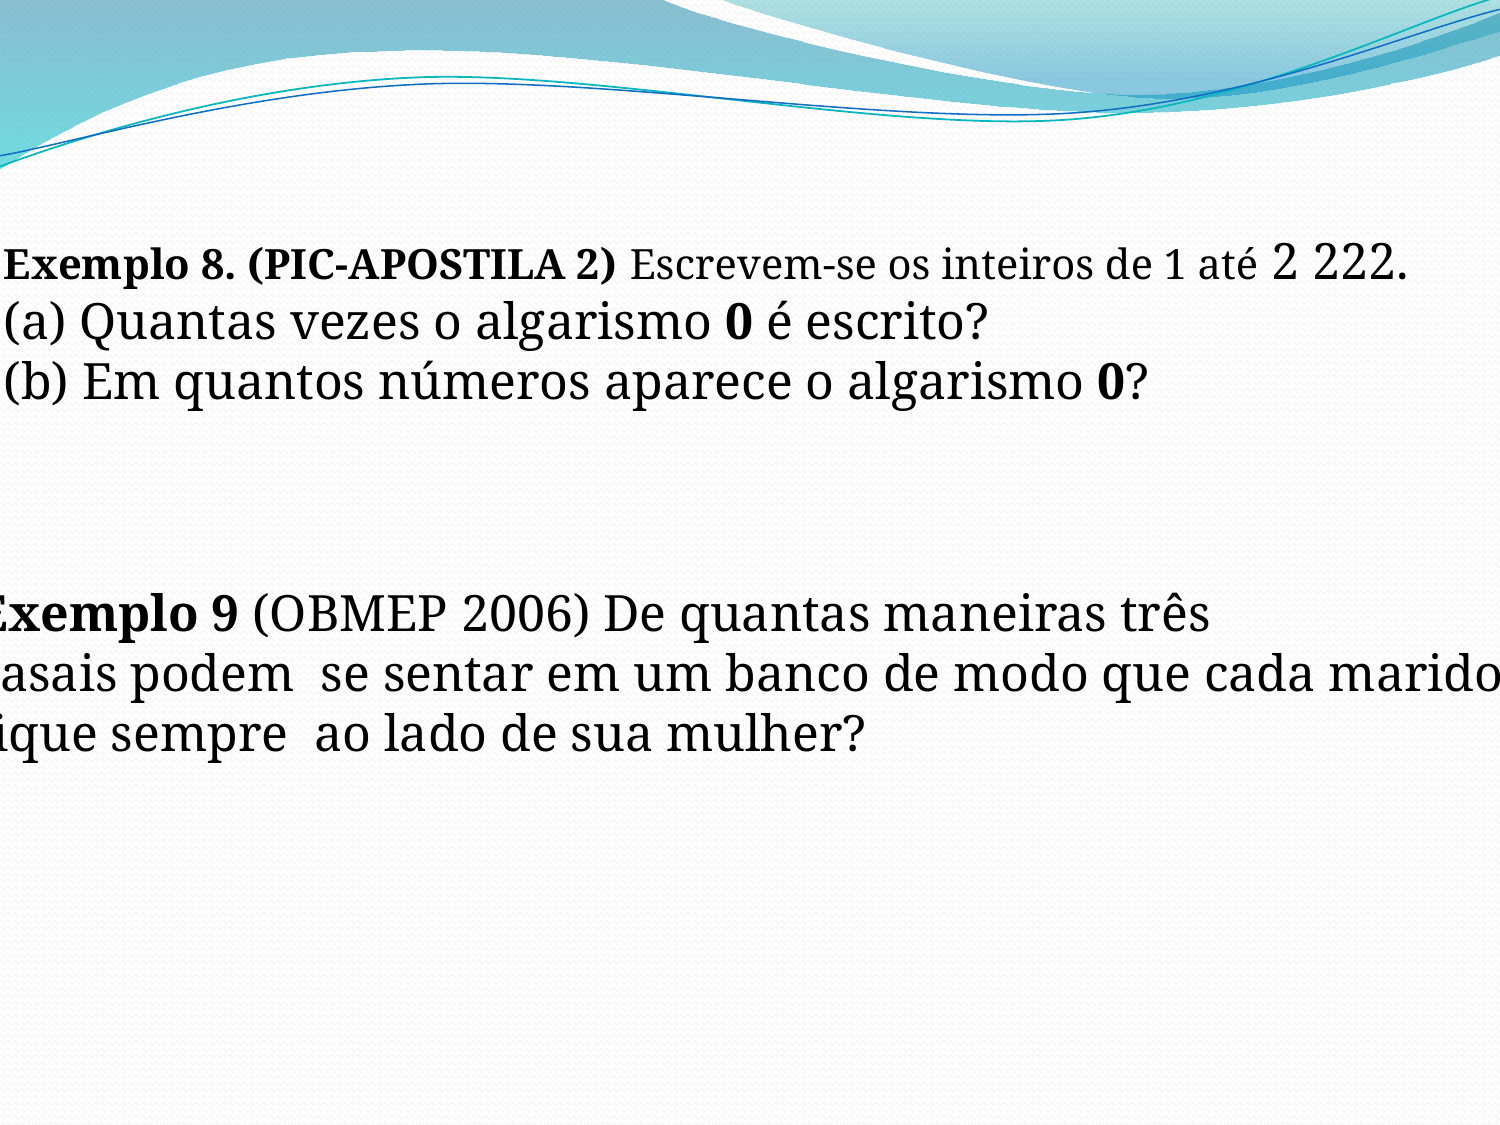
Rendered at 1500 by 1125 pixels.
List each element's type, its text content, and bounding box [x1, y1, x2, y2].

text_box Exemplo 8. (PIC-APOSTILA 2) Escrevem-se os inteiros de 1 até 2 222. (a) Quantas vezes o algarismo 0 é escrito? (b) Em quantos números aparece o algarismo 0? [0, 222, 1424, 418]
text_box Exemplo 9 (OBMEP 2006) De quantas maneiras três casais podem se sentar em um banco de modo que cada marido fique sempre ao lado de sua mulher? [0, 574, 1500, 769]
